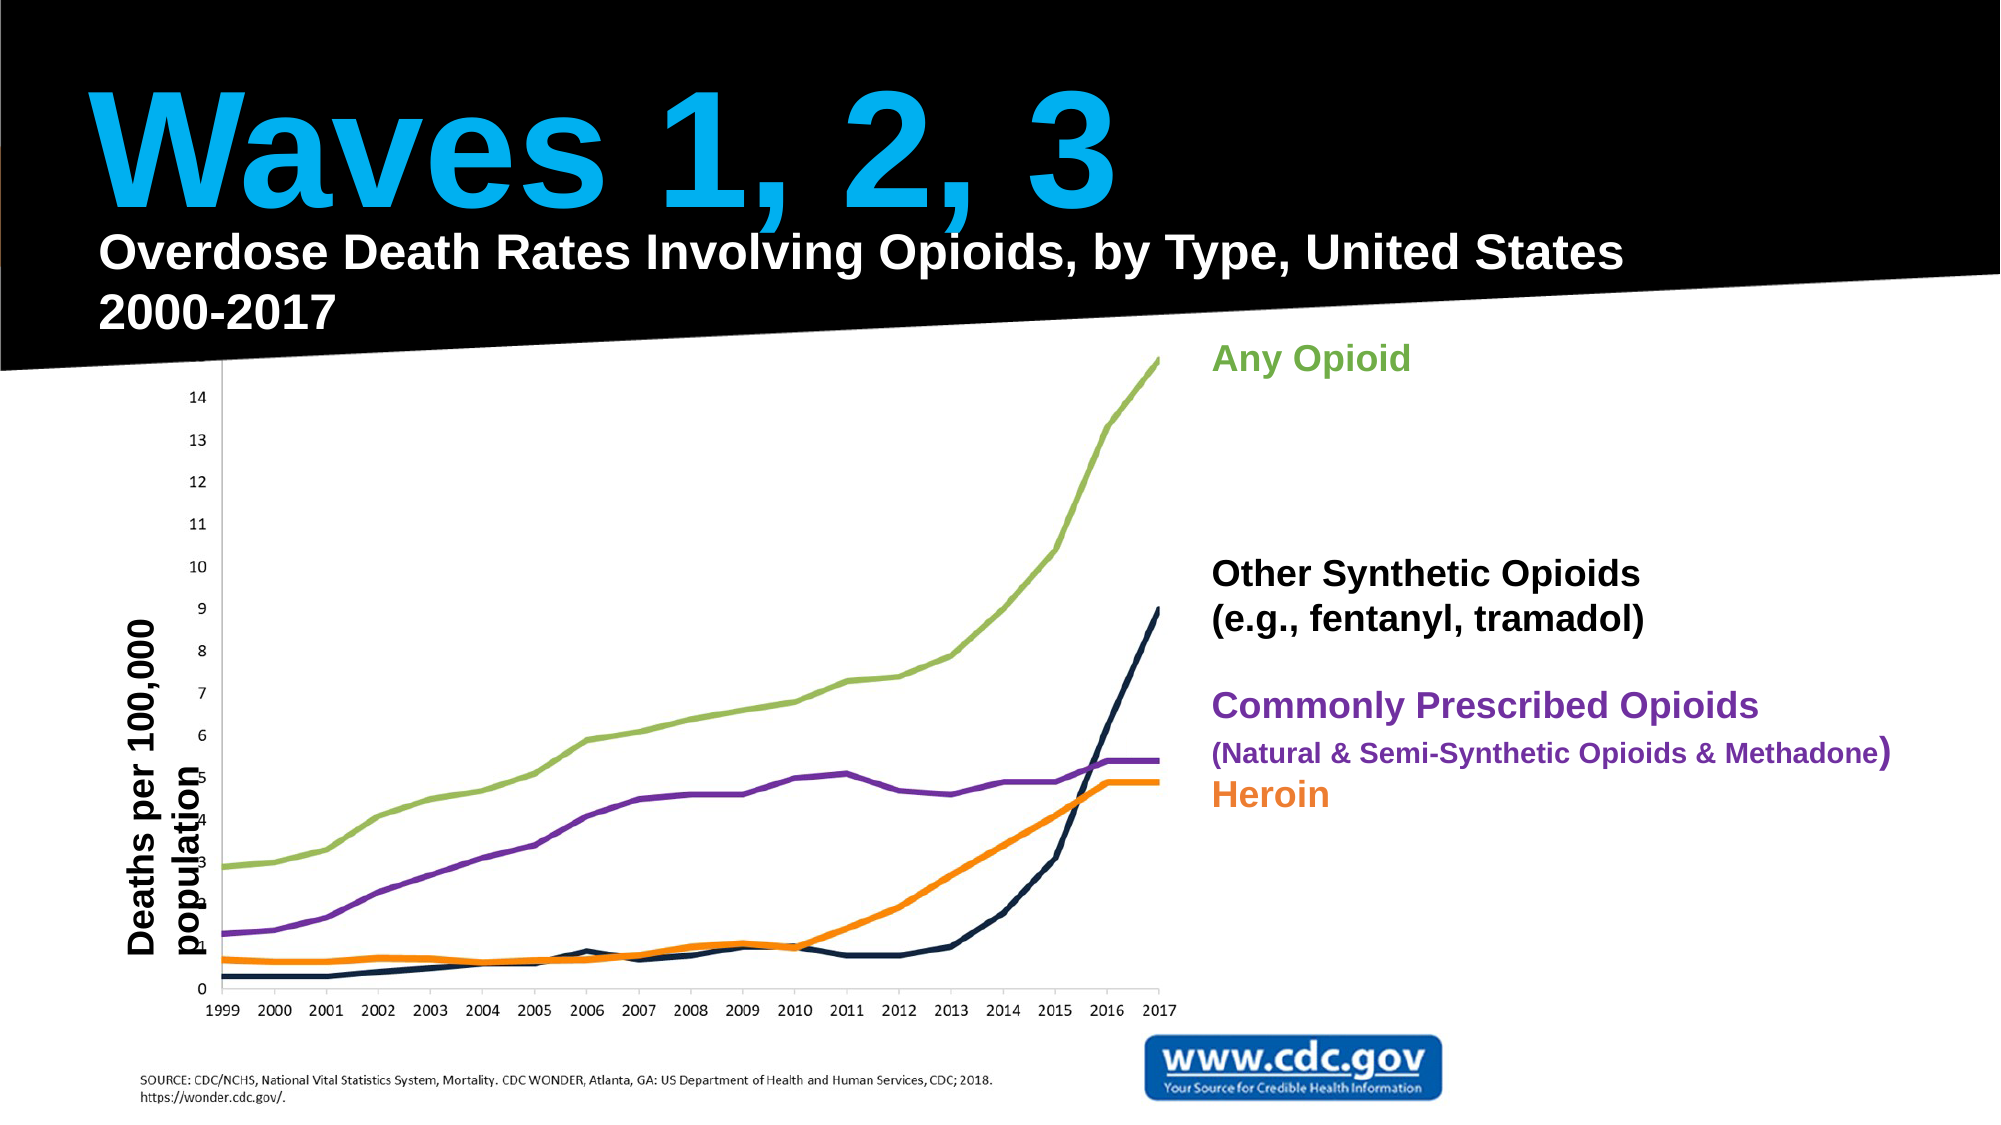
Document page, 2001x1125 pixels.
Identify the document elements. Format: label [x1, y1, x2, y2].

text_box [108, 371, 1926, 1113]
picture [0, 0, 2000, 1125]
